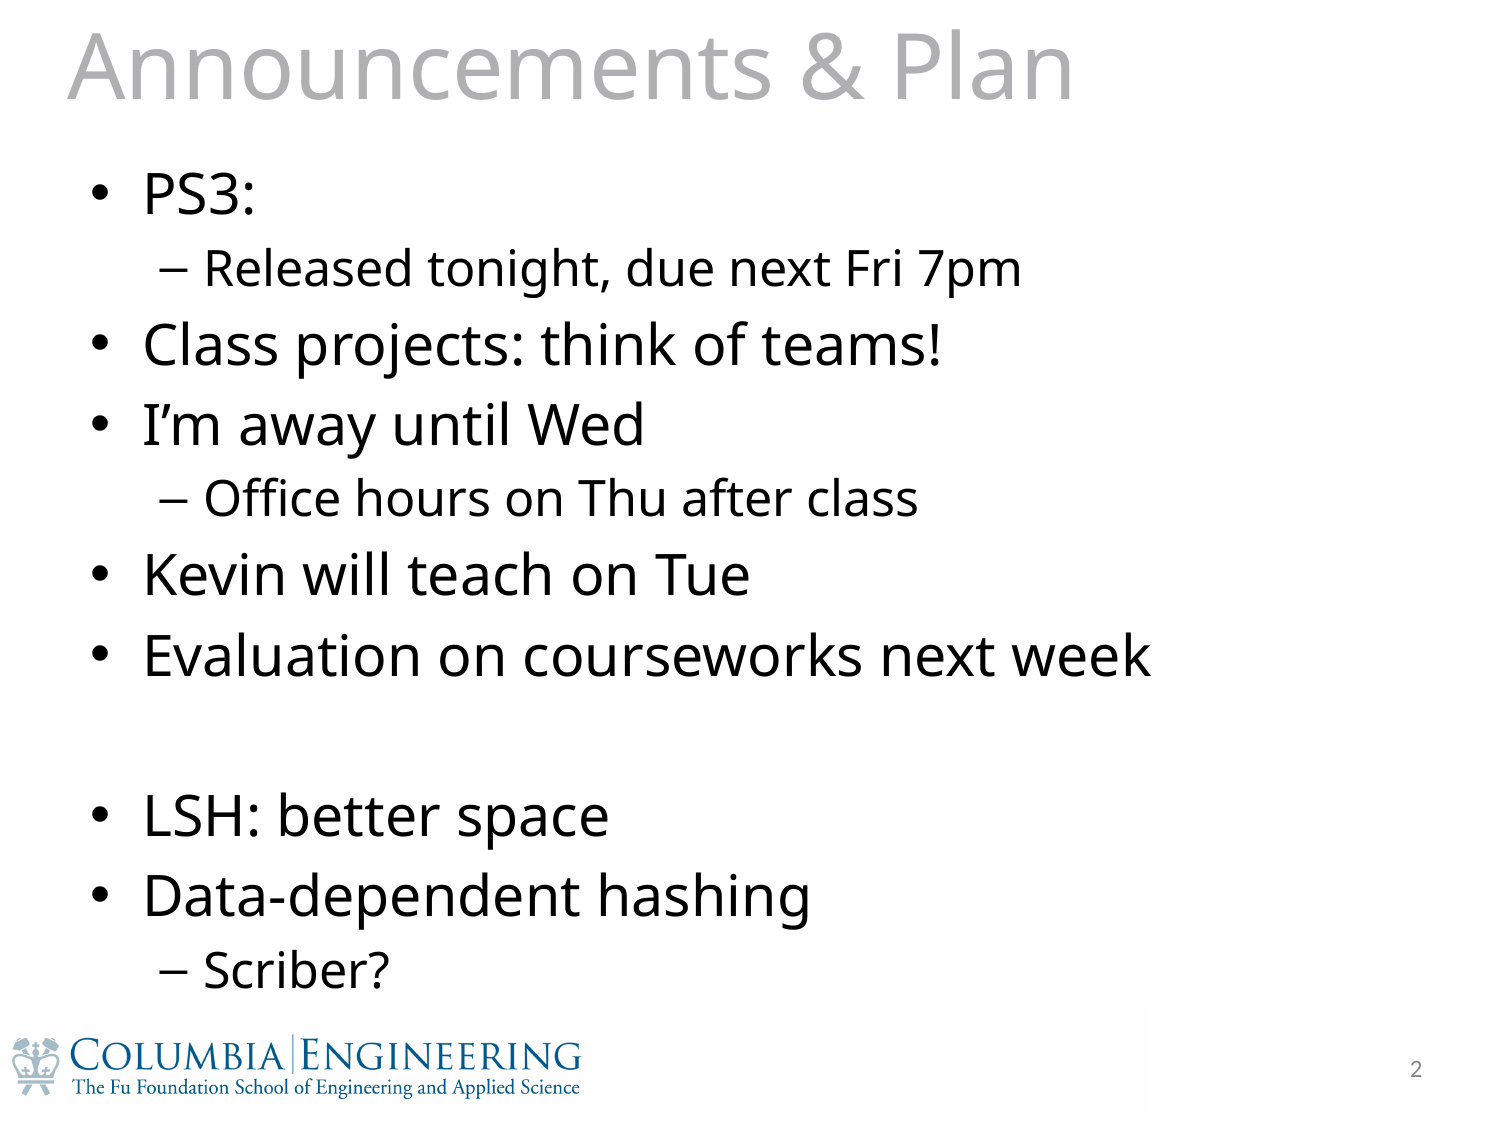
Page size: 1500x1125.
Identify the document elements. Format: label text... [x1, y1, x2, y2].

title Announcements & Plan [52, 0, 1425, 105]
picture [0, 1008, 1150, 1114]
list PS3: Released tonight, due next Fri 7pm Class projects: think of teams! I’m away until Wed Office hours on Thu after class Kevin will teach on Tue Evaluation on courseworks next week LSH: better space Data-dependent hashing Scriber? [75, 149, 1425, 1013]
slide_number 2 [1087, 1037, 1438, 1098]
